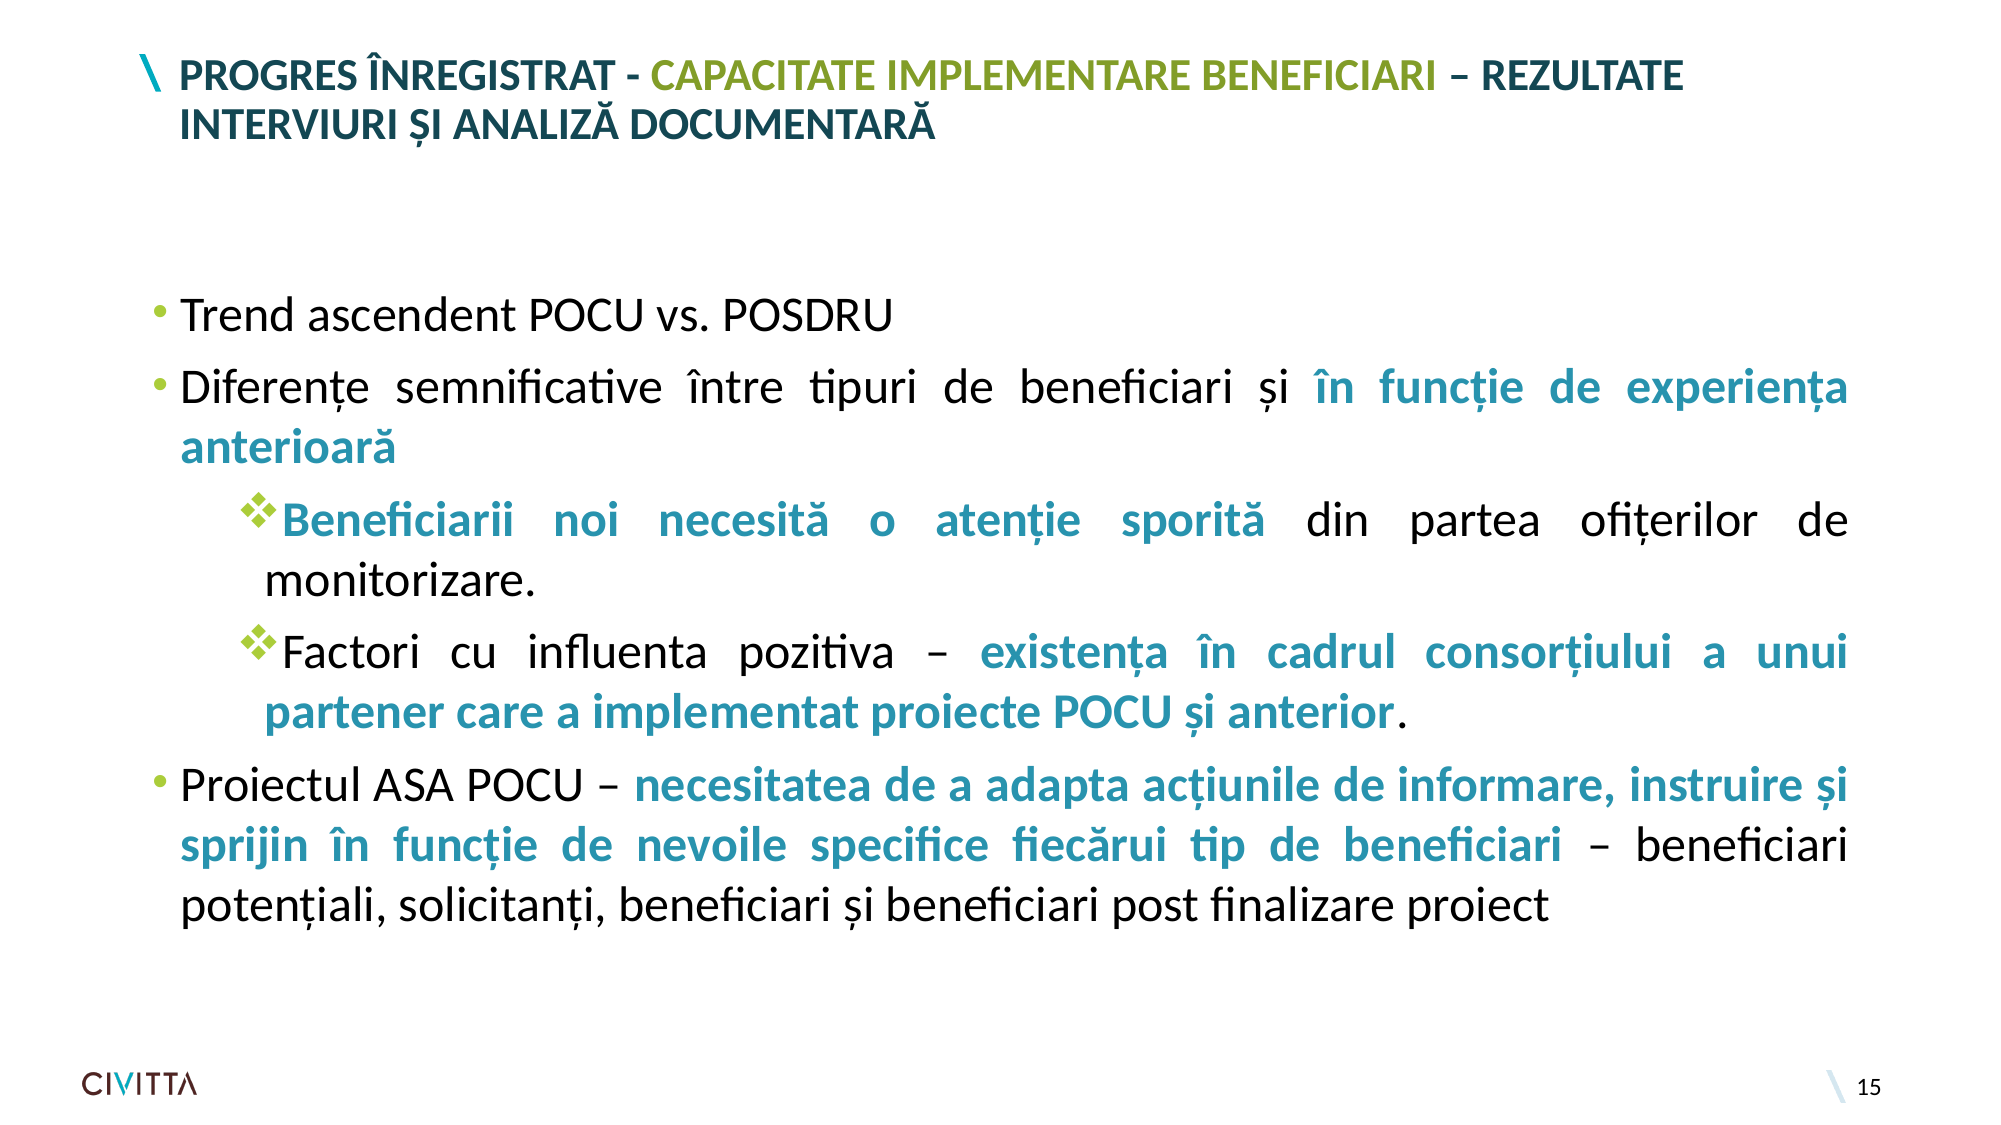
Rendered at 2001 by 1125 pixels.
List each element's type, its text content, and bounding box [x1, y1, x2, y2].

title Progres înregistrat - capacitate implementare beneficiari – rezultate interviuri și analiză documentară [179, 43, 1863, 138]
picture [82, 1071, 197, 1096]
text_box Trend ascendent POCU vs. POSDRU Diferențe semnificative între tipuri de beneficiari și în funcție de experiența anterioară Beneficiarii noi necesită o atenție sporită din partea ofițerilor de monitorizare. Factori cu influenta pozitiva – existența în cadrul consorțiului a unui partener care a implementat proiecte POCU și anterior. Proiectul ASA POCU – necesitatea de a adapta acțiunile de informare, instruire și sprijin în funcție de nevoile specifice fiecărui tip de beneficiari – beneficiari potențiali, solicitanți, beneficiari și beneficiari post finalizare proiect [137, 196, 1865, 1017]
picture [1826, 1070, 1846, 1103]
